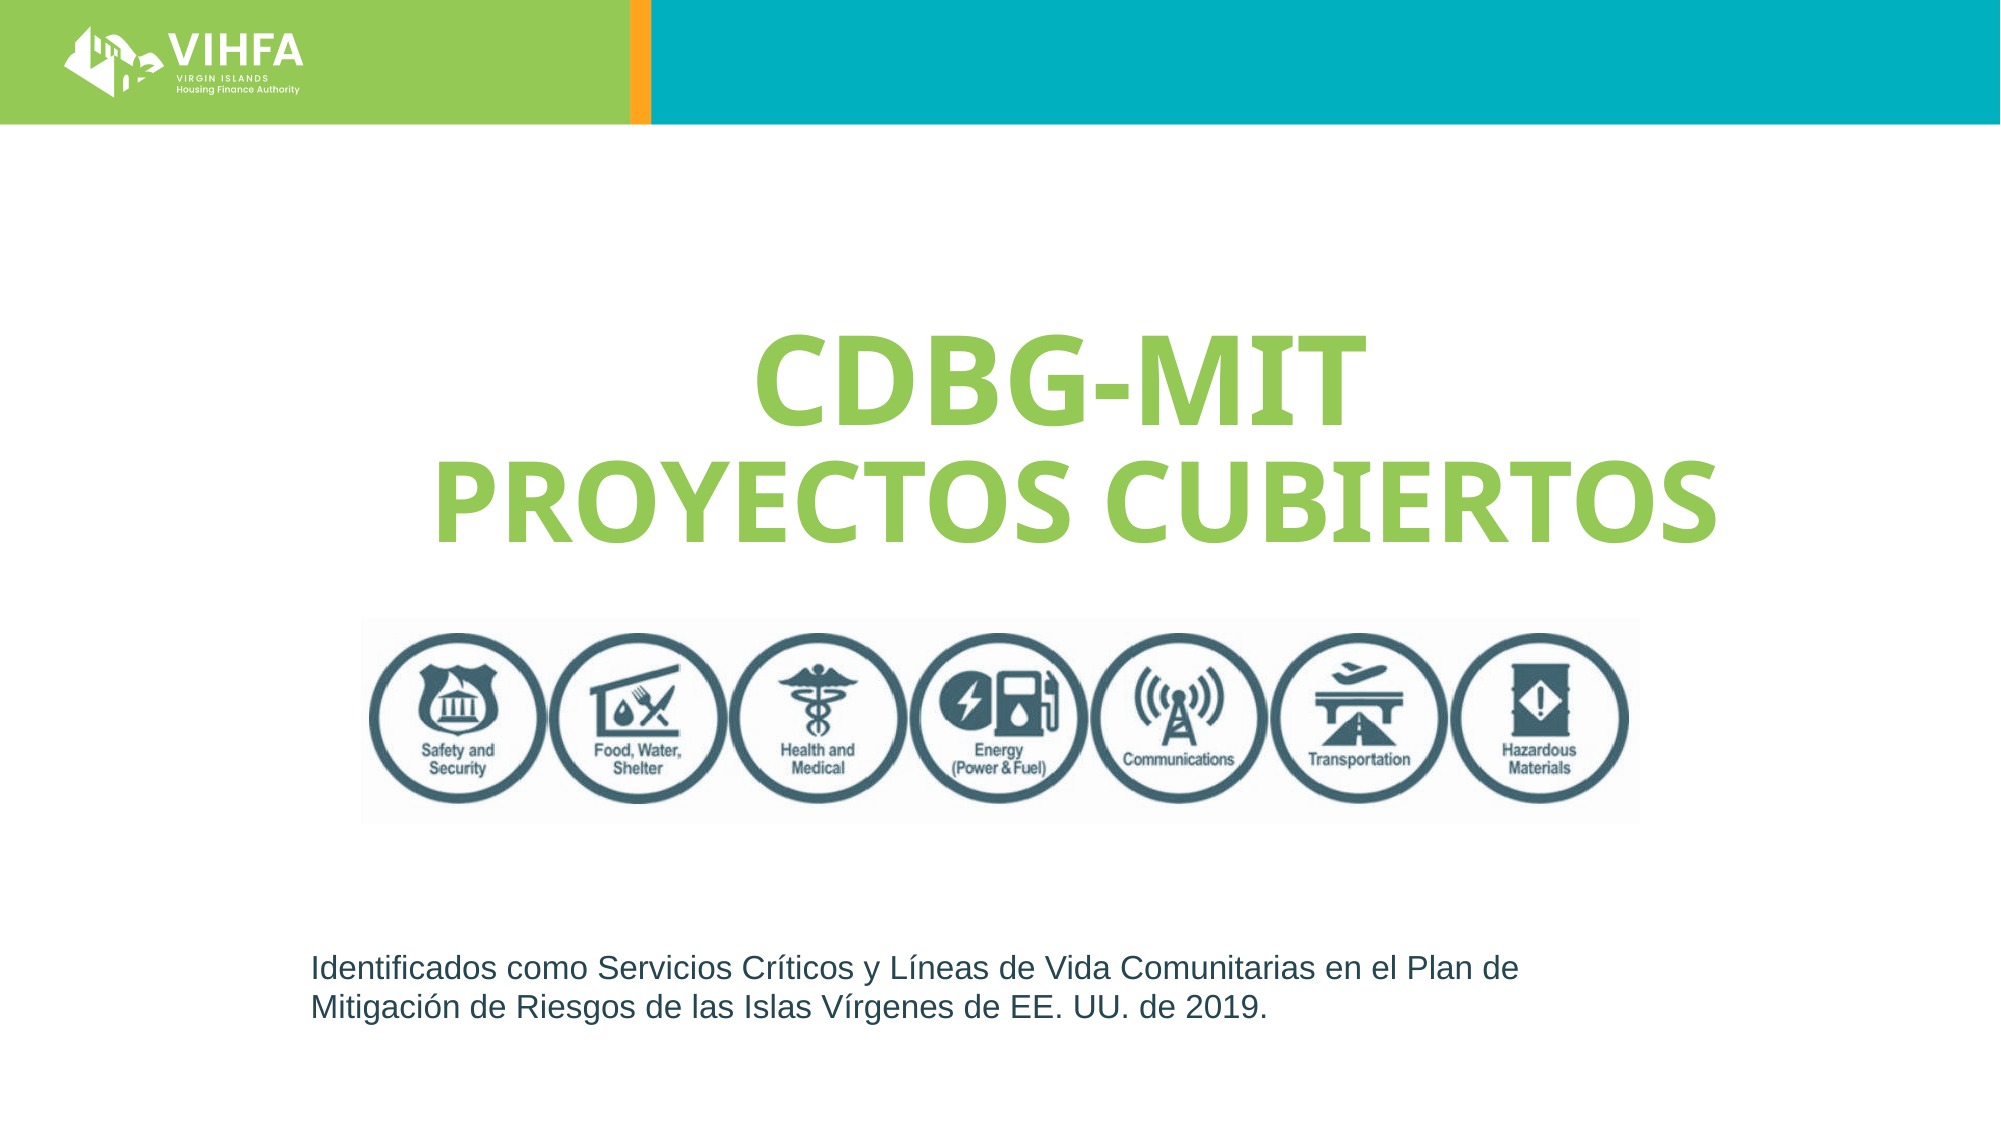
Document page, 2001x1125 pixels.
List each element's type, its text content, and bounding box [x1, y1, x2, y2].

text_box CDBG-MIT PROYECTOS CUBIERTOS [334, 197, 1817, 573]
text_box Identificados como Servicios Críticos y Líneas de Vida Comunitarias en el Plan de Mitigación de Riesgos de las Islas Vírgenes de EE. UU. de 2019. [295, 938, 1641, 1033]
picture [0, 0, 2000, 1125]
